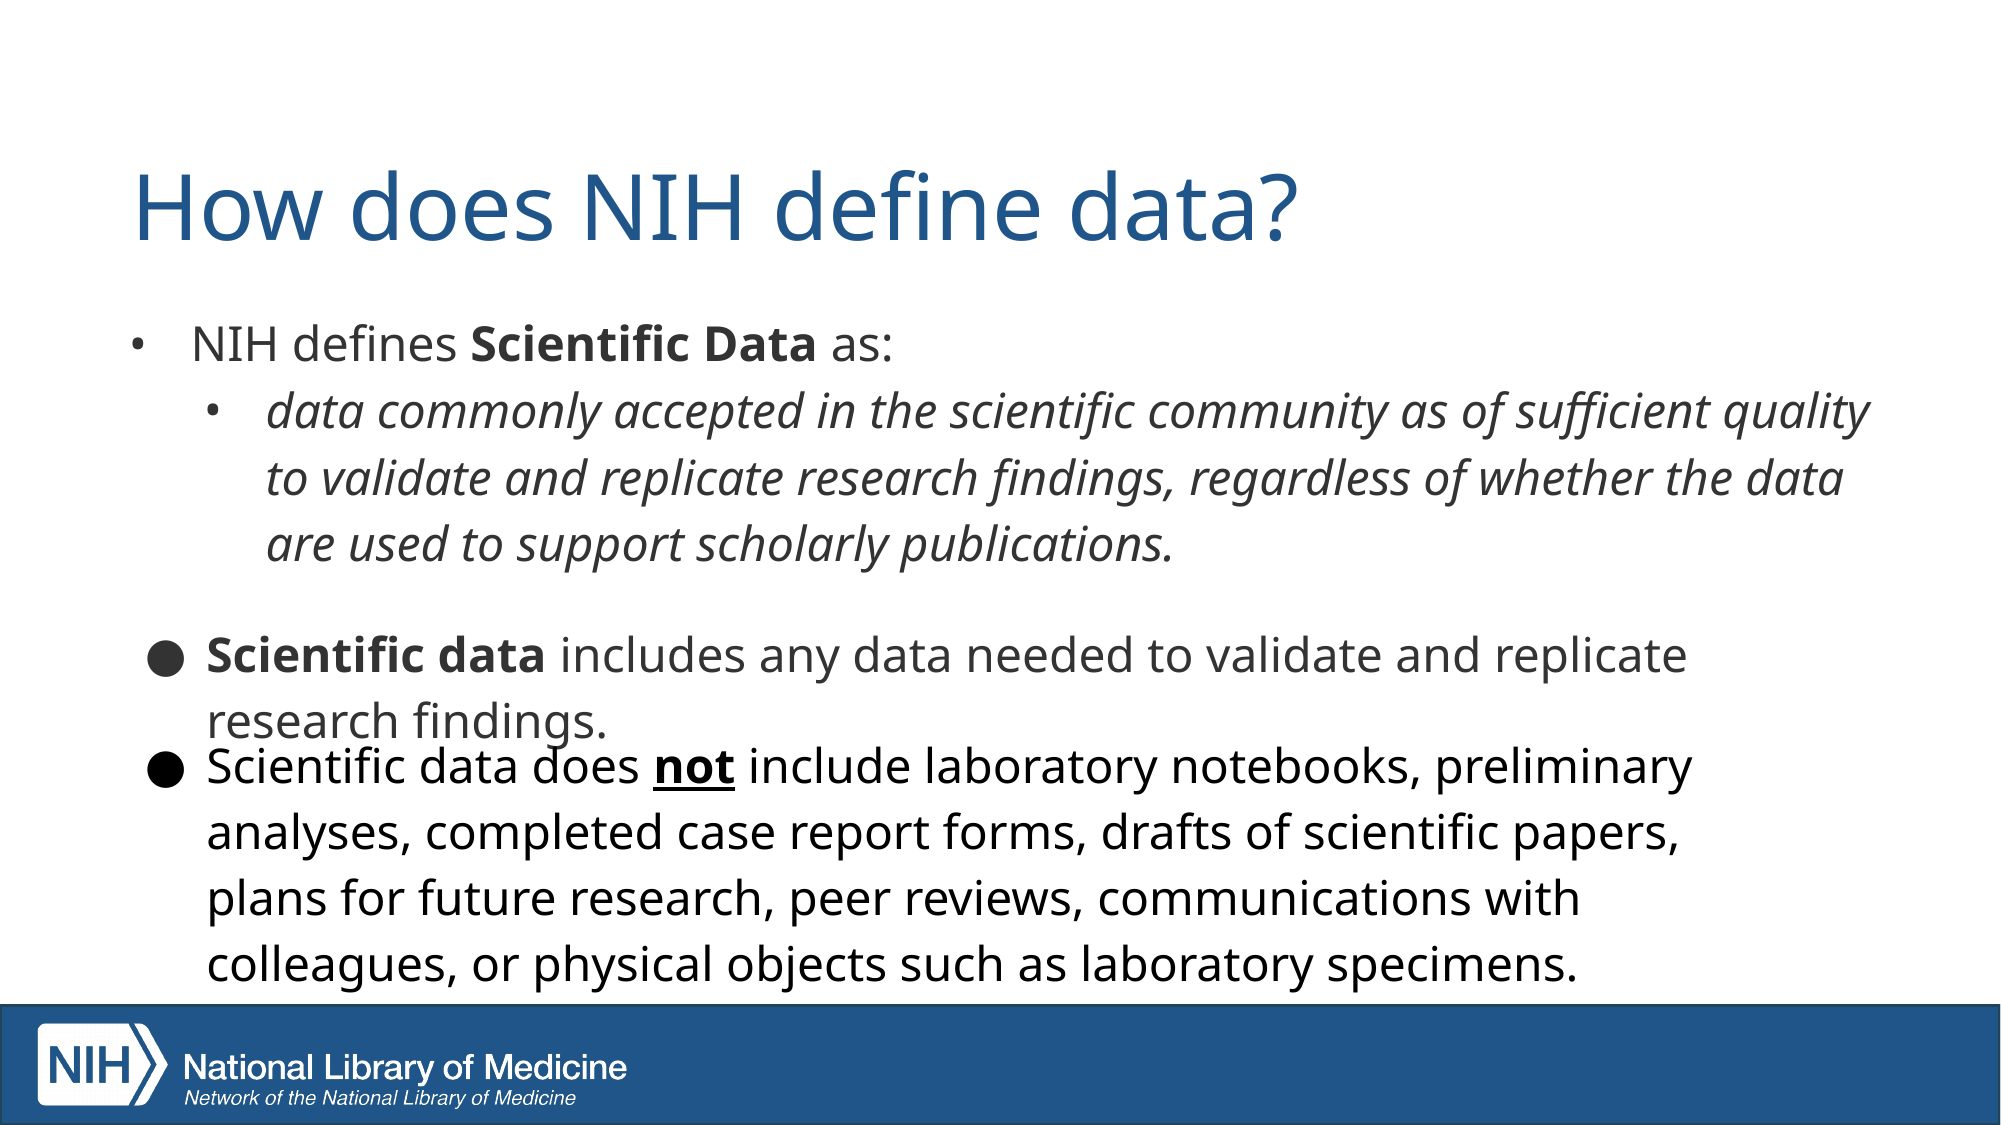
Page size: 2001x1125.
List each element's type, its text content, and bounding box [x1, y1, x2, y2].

title How does NIH define data? [116, 99, 1902, 323]
picture [37, 1023, 627, 1118]
list NIH defines Scientific Data as: data commonly accepted in the scientific community as of sufficient quality to validate and replicate research findings, regardless of whether the data are used to support scholarly publications. [100, 297, 1900, 586]
text_box Scientific data includes any data needed to validate and replicate research findings. [116, 601, 1888, 804]
text_box Scientific data does not include laboratory notebooks, preliminary analyses, completed case report forms, drafts of scientific papers, plans for future research, peer reviews, communications with colleagues, or physical objects such as laboratory specimens. [116, 711, 1832, 1006]
